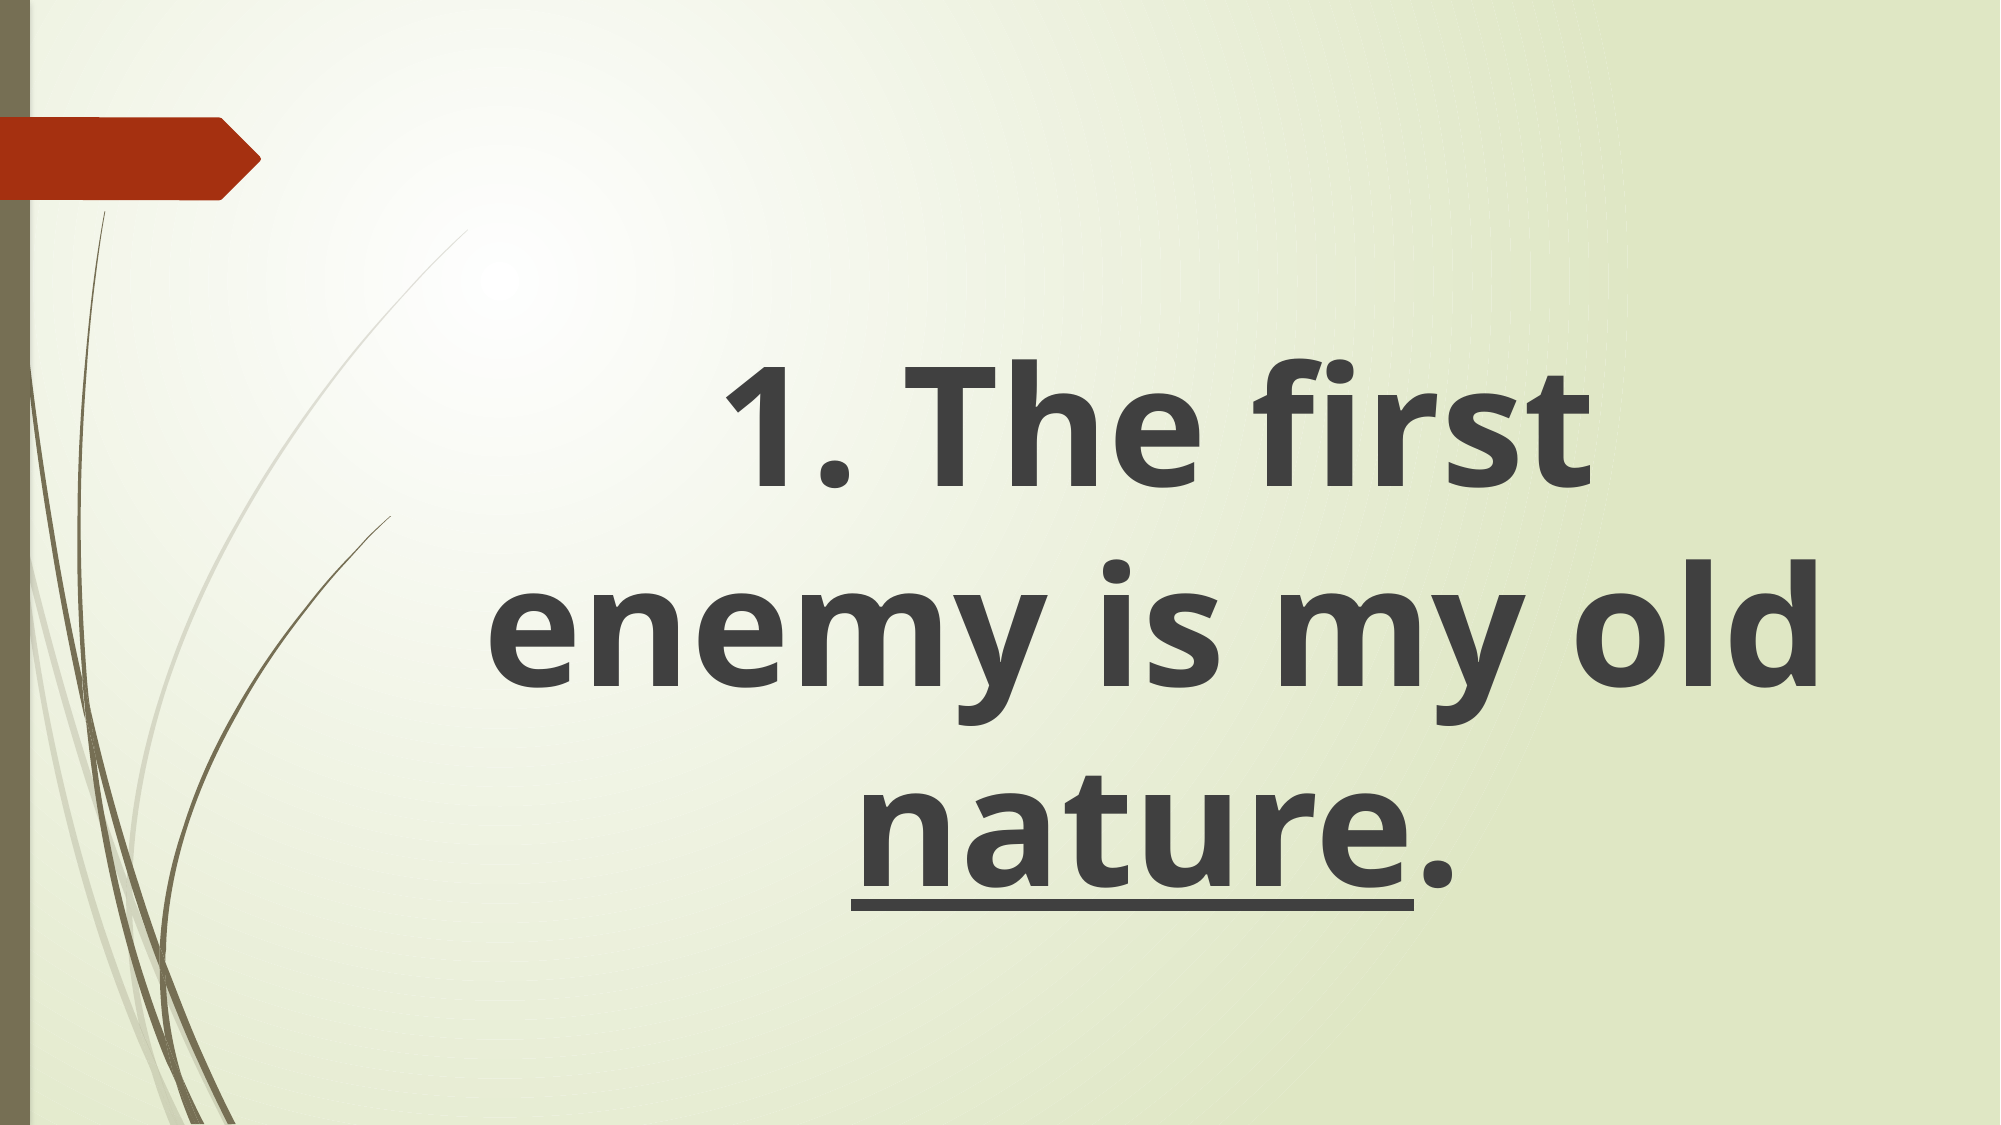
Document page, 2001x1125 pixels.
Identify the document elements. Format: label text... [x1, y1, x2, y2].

list 1. The first enemy is my old nature. [425, 312, 1888, 933]
